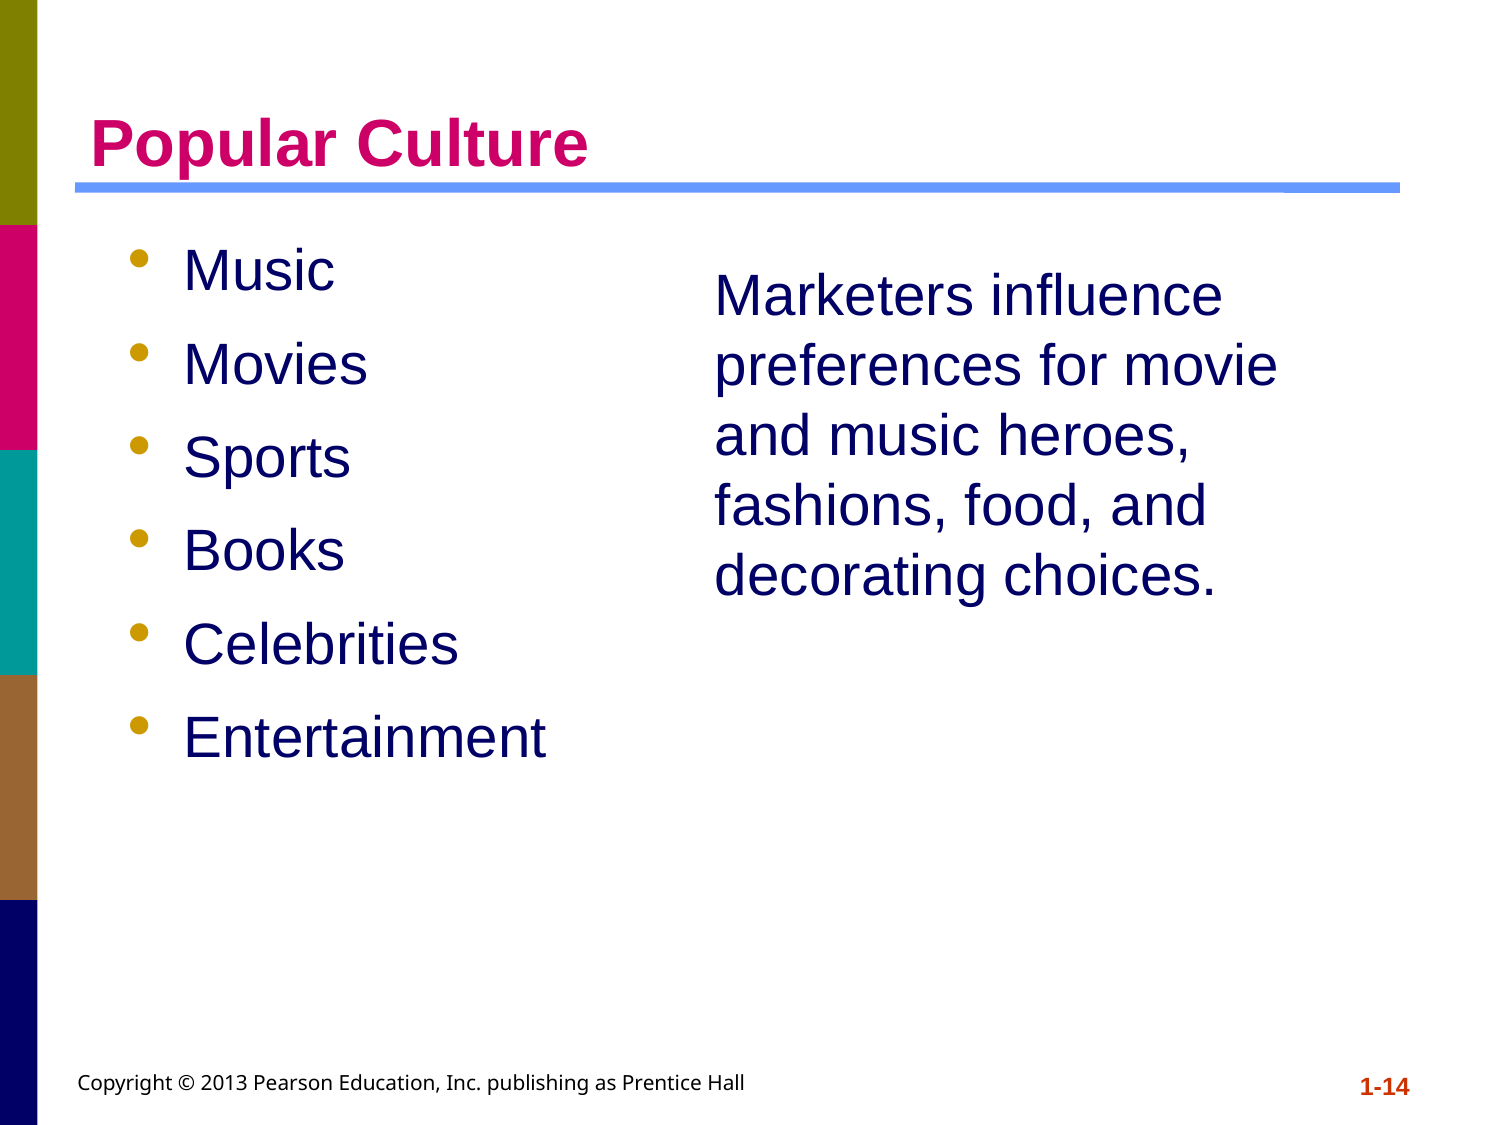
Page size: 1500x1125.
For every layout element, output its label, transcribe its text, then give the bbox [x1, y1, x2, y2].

list Music Movies Sports Books Celebrities Entertainment [112, 224, 738, 1006]
slide_number 1-14 [1074, 1062, 1426, 1101]
list Marketers influence preferences for movie and music heroes, fashions, food, and decorating choices. [699, 249, 1363, 1031]
title Popular Culture [74, 45, 1426, 188]
footer Copyright © 2013 Pearson Education, Inc. publishing as Prentice Hall [62, 1037, 1013, 1125]
